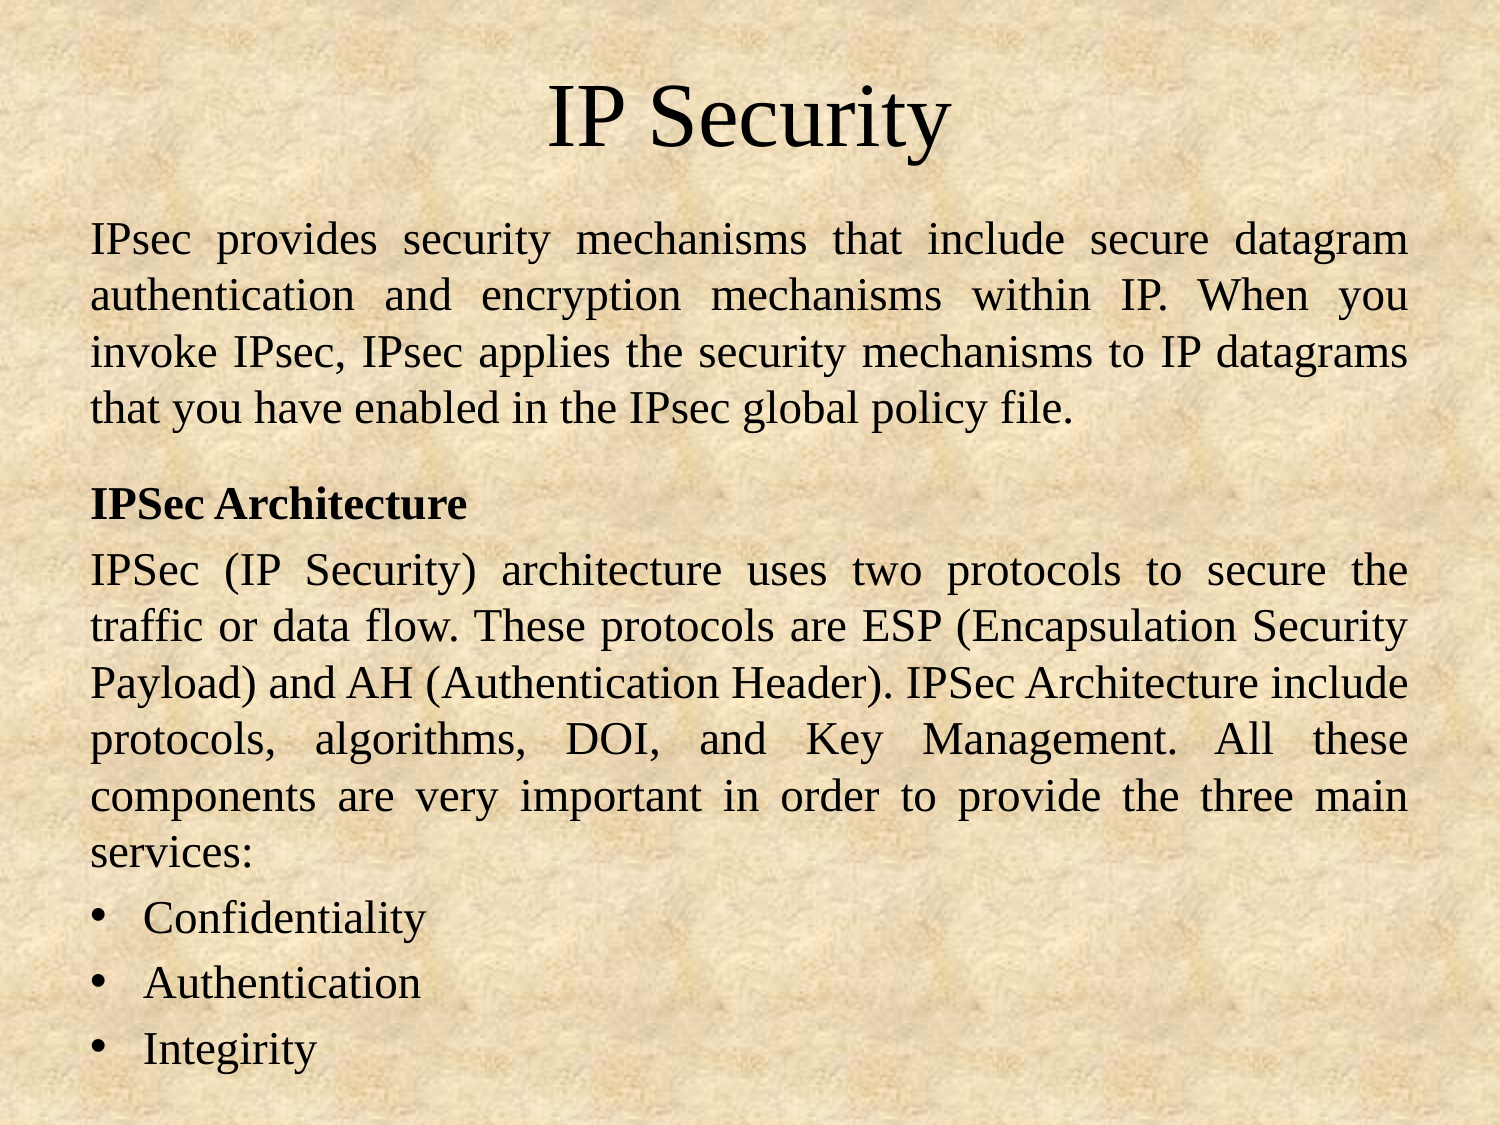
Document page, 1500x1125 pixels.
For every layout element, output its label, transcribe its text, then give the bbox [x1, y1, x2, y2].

picture [0, 0, 1500, 1125]
list IPsec provides security mechanisms that include secure datagram authentication and encryption mechanisms within IP. When you invoke IPsec, IPsec applies the security mechanisms to IP datagrams that you have enabled in the IPsec global policy file. IPSec Architecture IPSec (IP Security) architecture uses two protocols to secure the traffic or data flow. These protocols are ESP (Encapsulation Security Payload) and AH (Authentication Header). IPSec Architecture include protocols, algorithms, DOI, and Key Management. All these components are very important in order to provide the three main services: Confidentiality Authentication Integirity [75, 200, 1425, 1088]
title IP Security [75, 45, 1425, 175]
